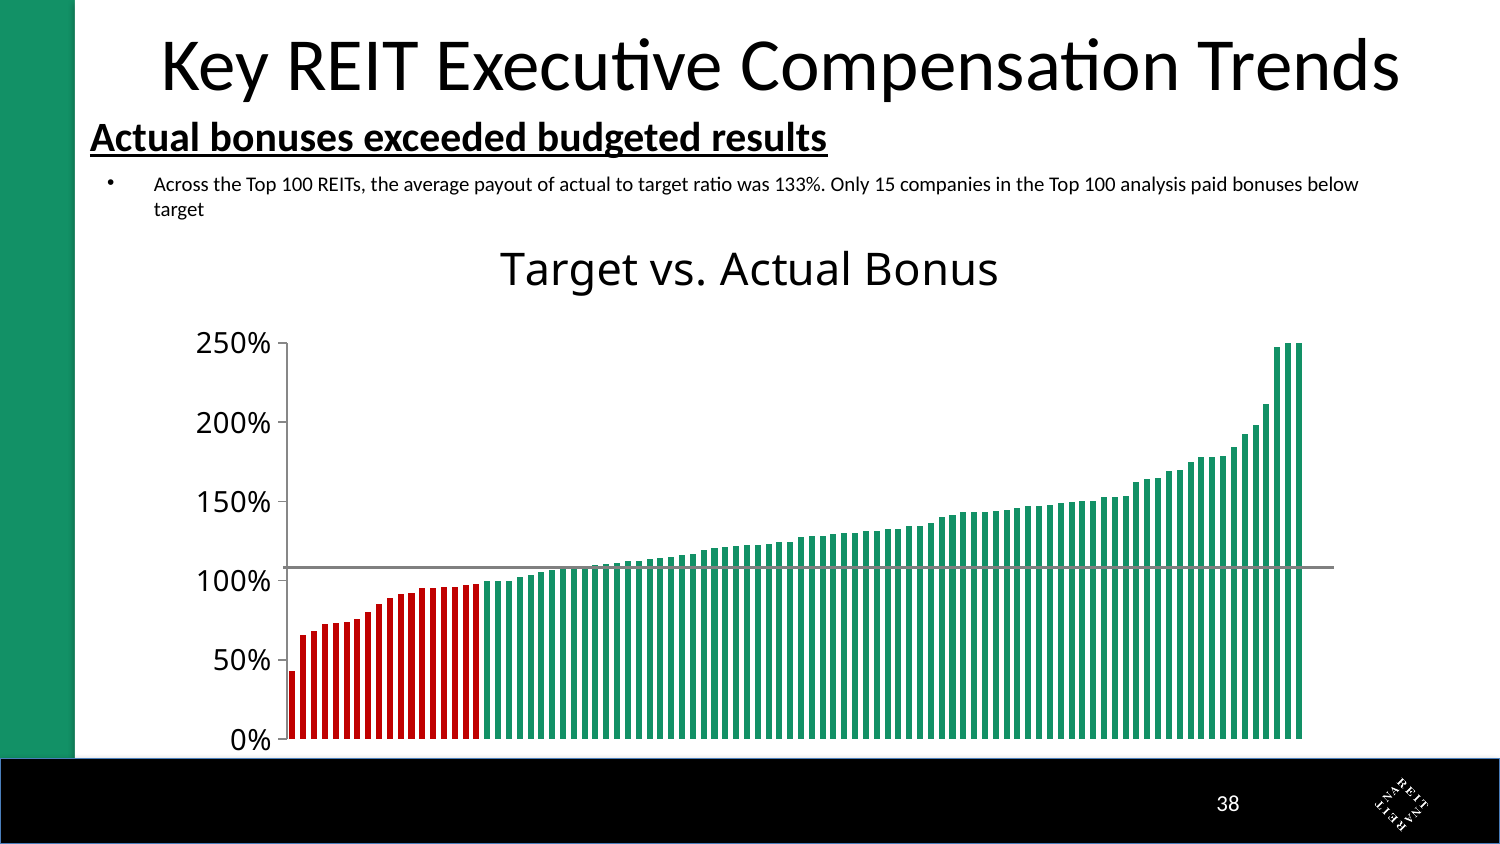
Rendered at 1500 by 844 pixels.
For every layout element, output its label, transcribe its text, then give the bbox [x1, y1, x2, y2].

slide_number 37 [1106, 780, 1351, 826]
chart [172, 203, 1328, 771]
picture [0, 0, 74, 758]
title Key REIT Executive Compensation Trends [106, 7, 1457, 149]
text_box Across the Top 100 REITs, the average payout of actual to target ratio was 133%. Only 15 companies in the Top 100 analysis paid bonuses below target [92, 162, 1375, 228]
text_box Actual bonuses exceeded budgeted results [74, 102, 1425, 172]
